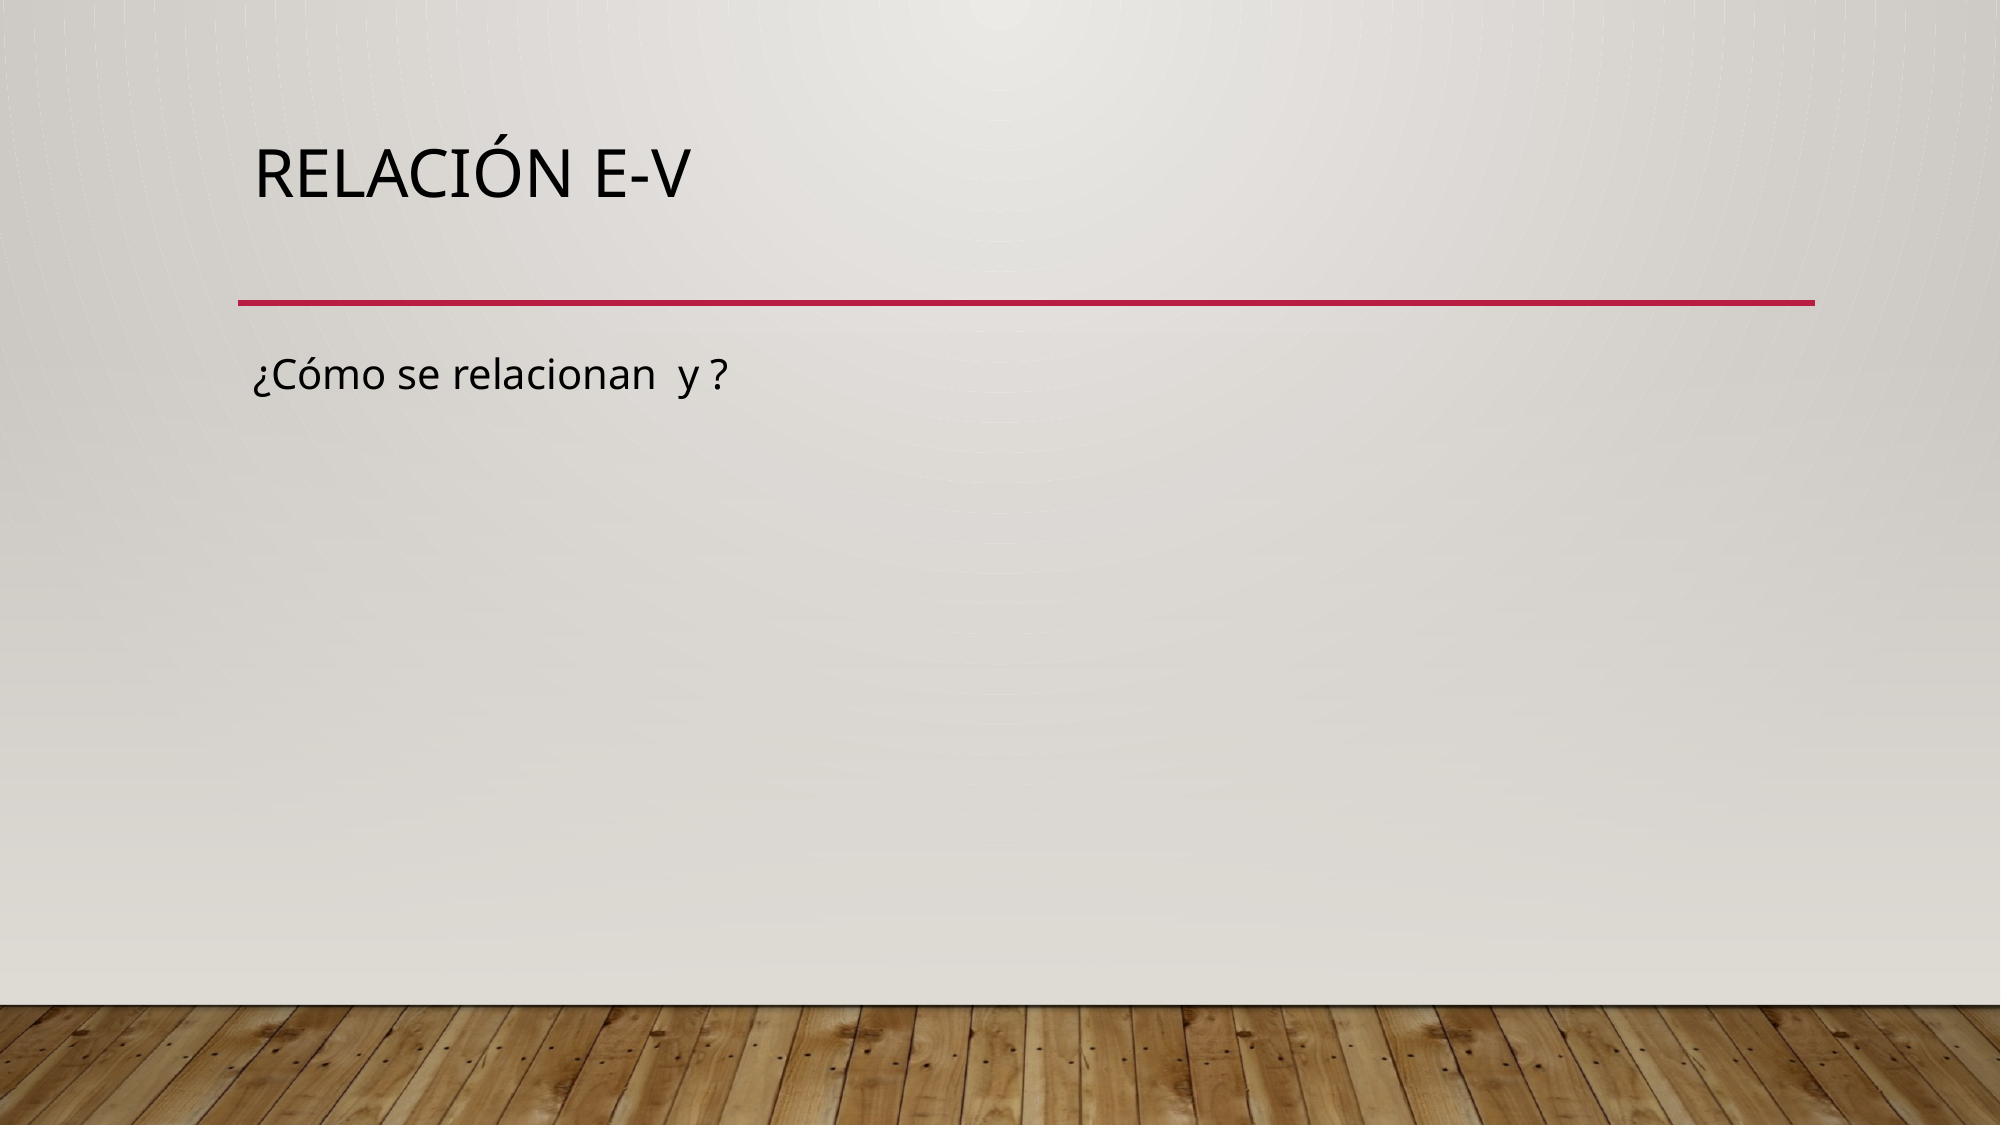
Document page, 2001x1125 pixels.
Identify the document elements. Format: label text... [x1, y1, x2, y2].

picture [0, 1005, 2000, 1125]
title Relación E-V [238, 131, 1814, 305]
